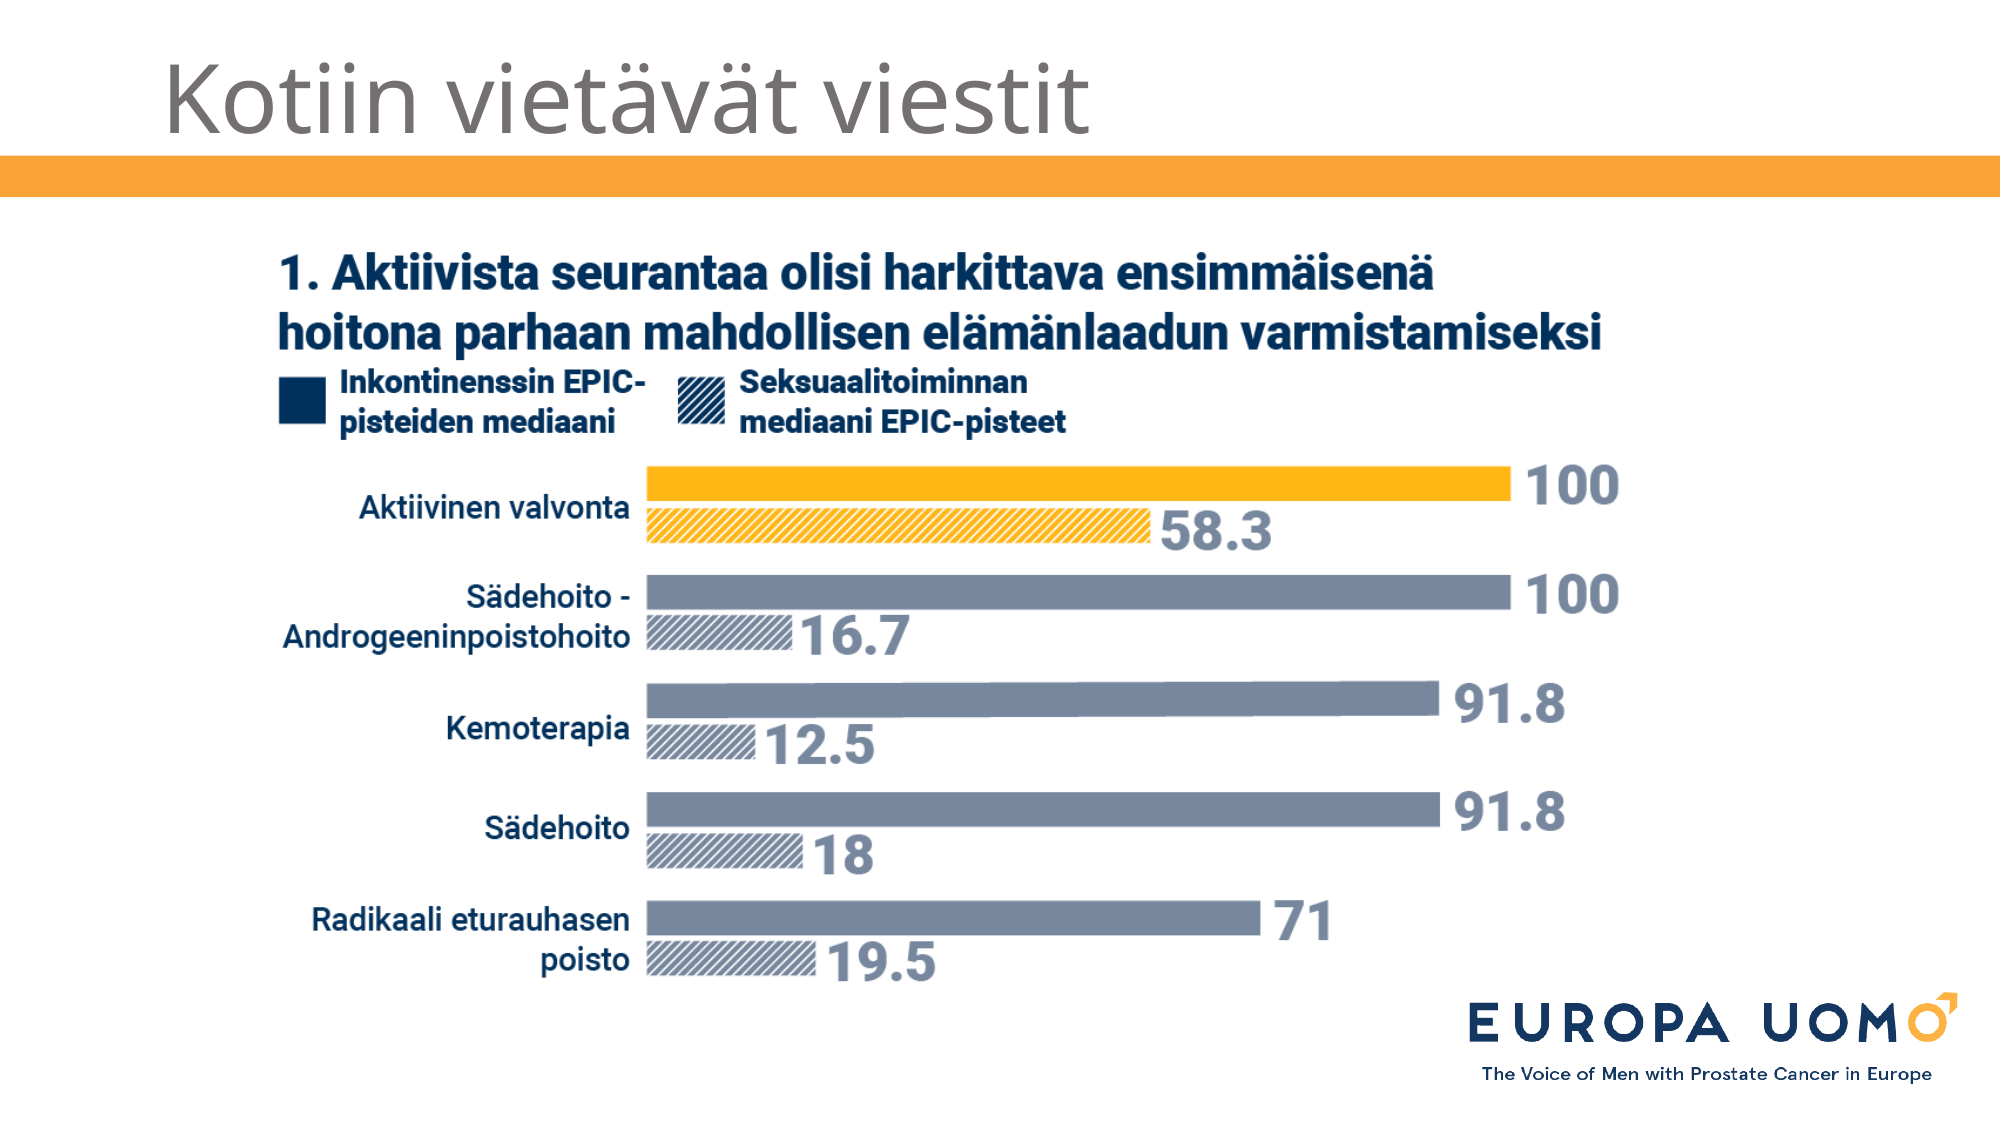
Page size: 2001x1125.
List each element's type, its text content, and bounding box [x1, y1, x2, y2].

text_box [0, 155, 2000, 198]
text_box Kotiin vietävät viestit [146, 30, 1219, 161]
picture [273, 251, 1958, 1085]
